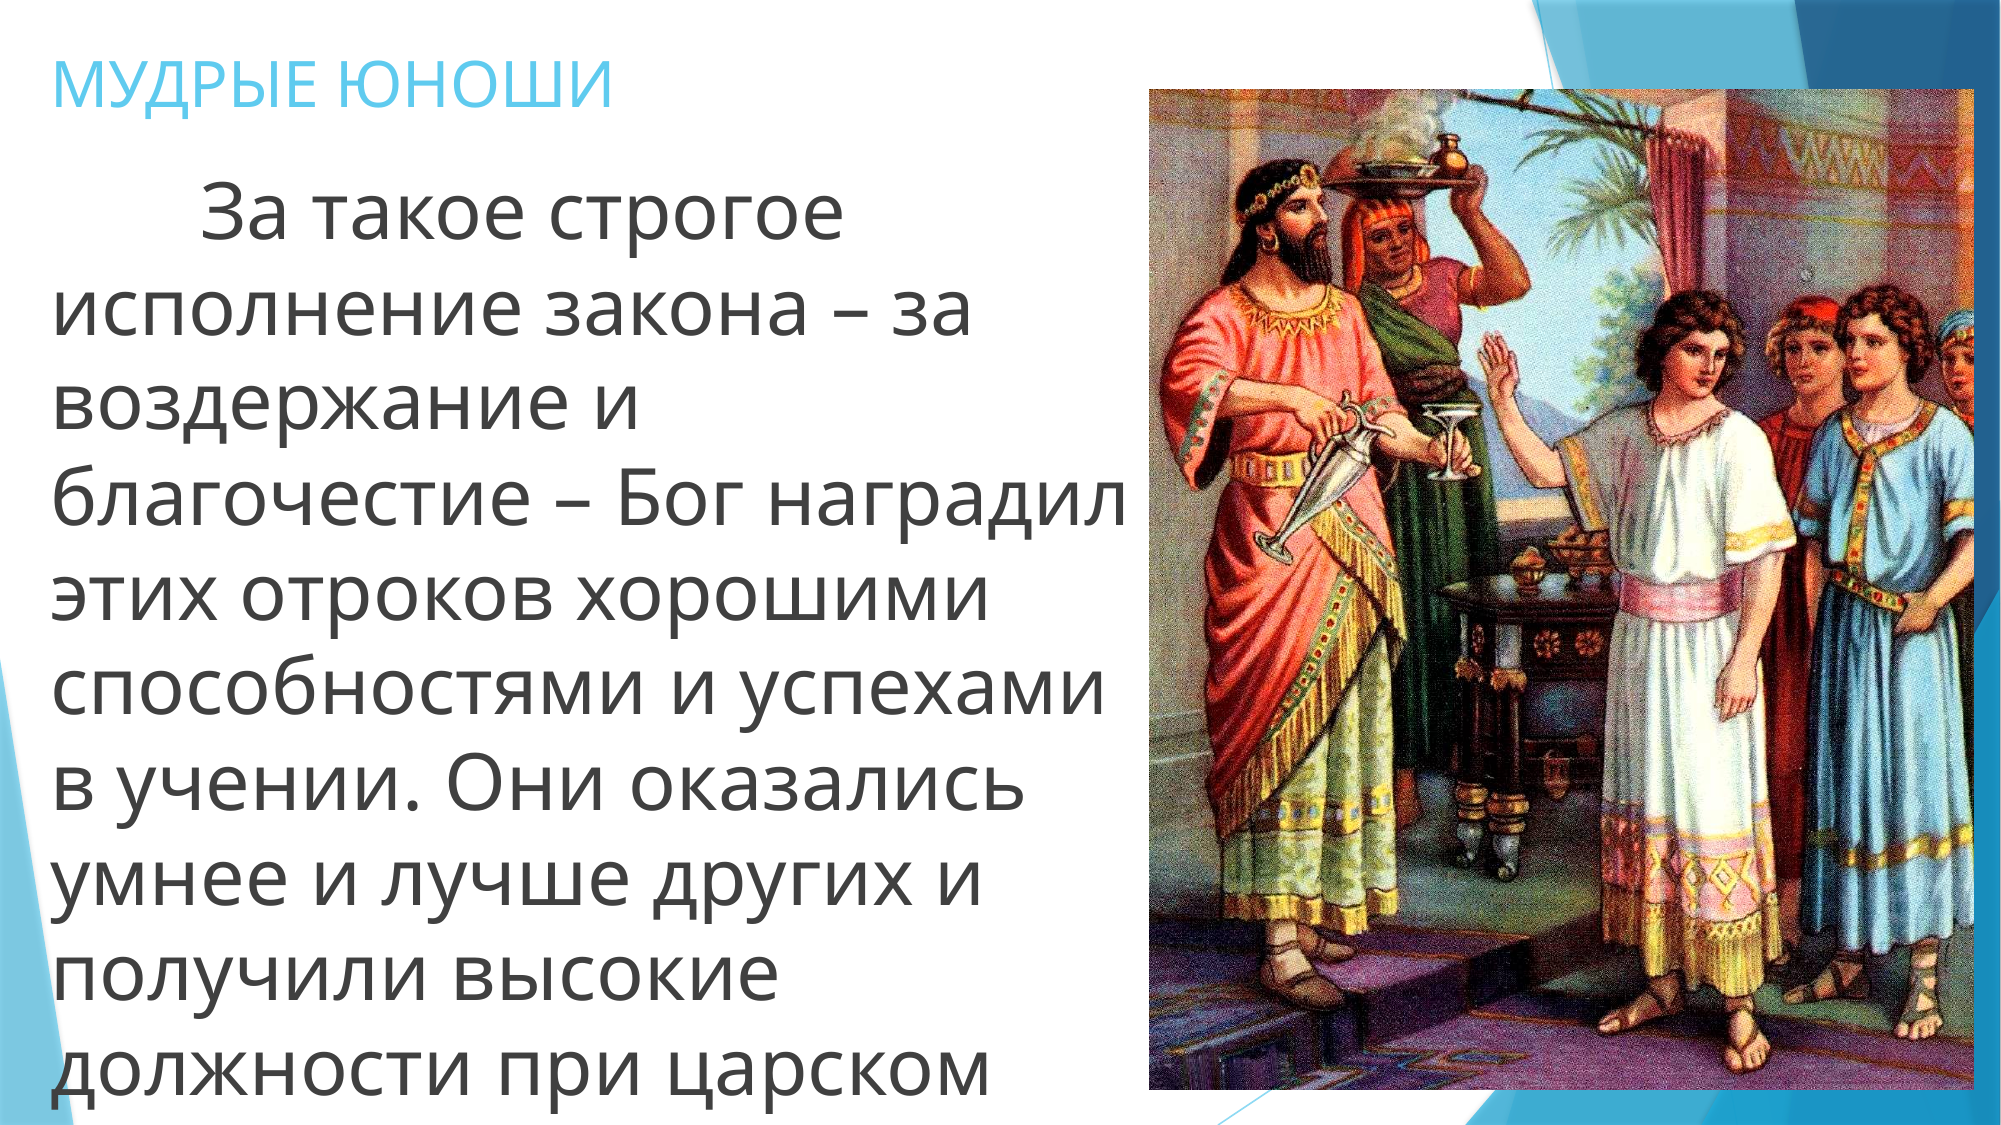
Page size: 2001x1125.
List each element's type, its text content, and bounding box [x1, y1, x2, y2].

title МУДРЫЕ ЮНОШИ [35, 35, 724, 128]
list За такое строгое исполнение закона – за воздержание и благочестие – Бог наградил этих отроков хорошими способностями и успехами в учении. Они оказались умнее и лучше других и получили высокие должности при царском дворе. [35, 153, 1144, 1090]
picture [1149, 89, 1974, 1091]
